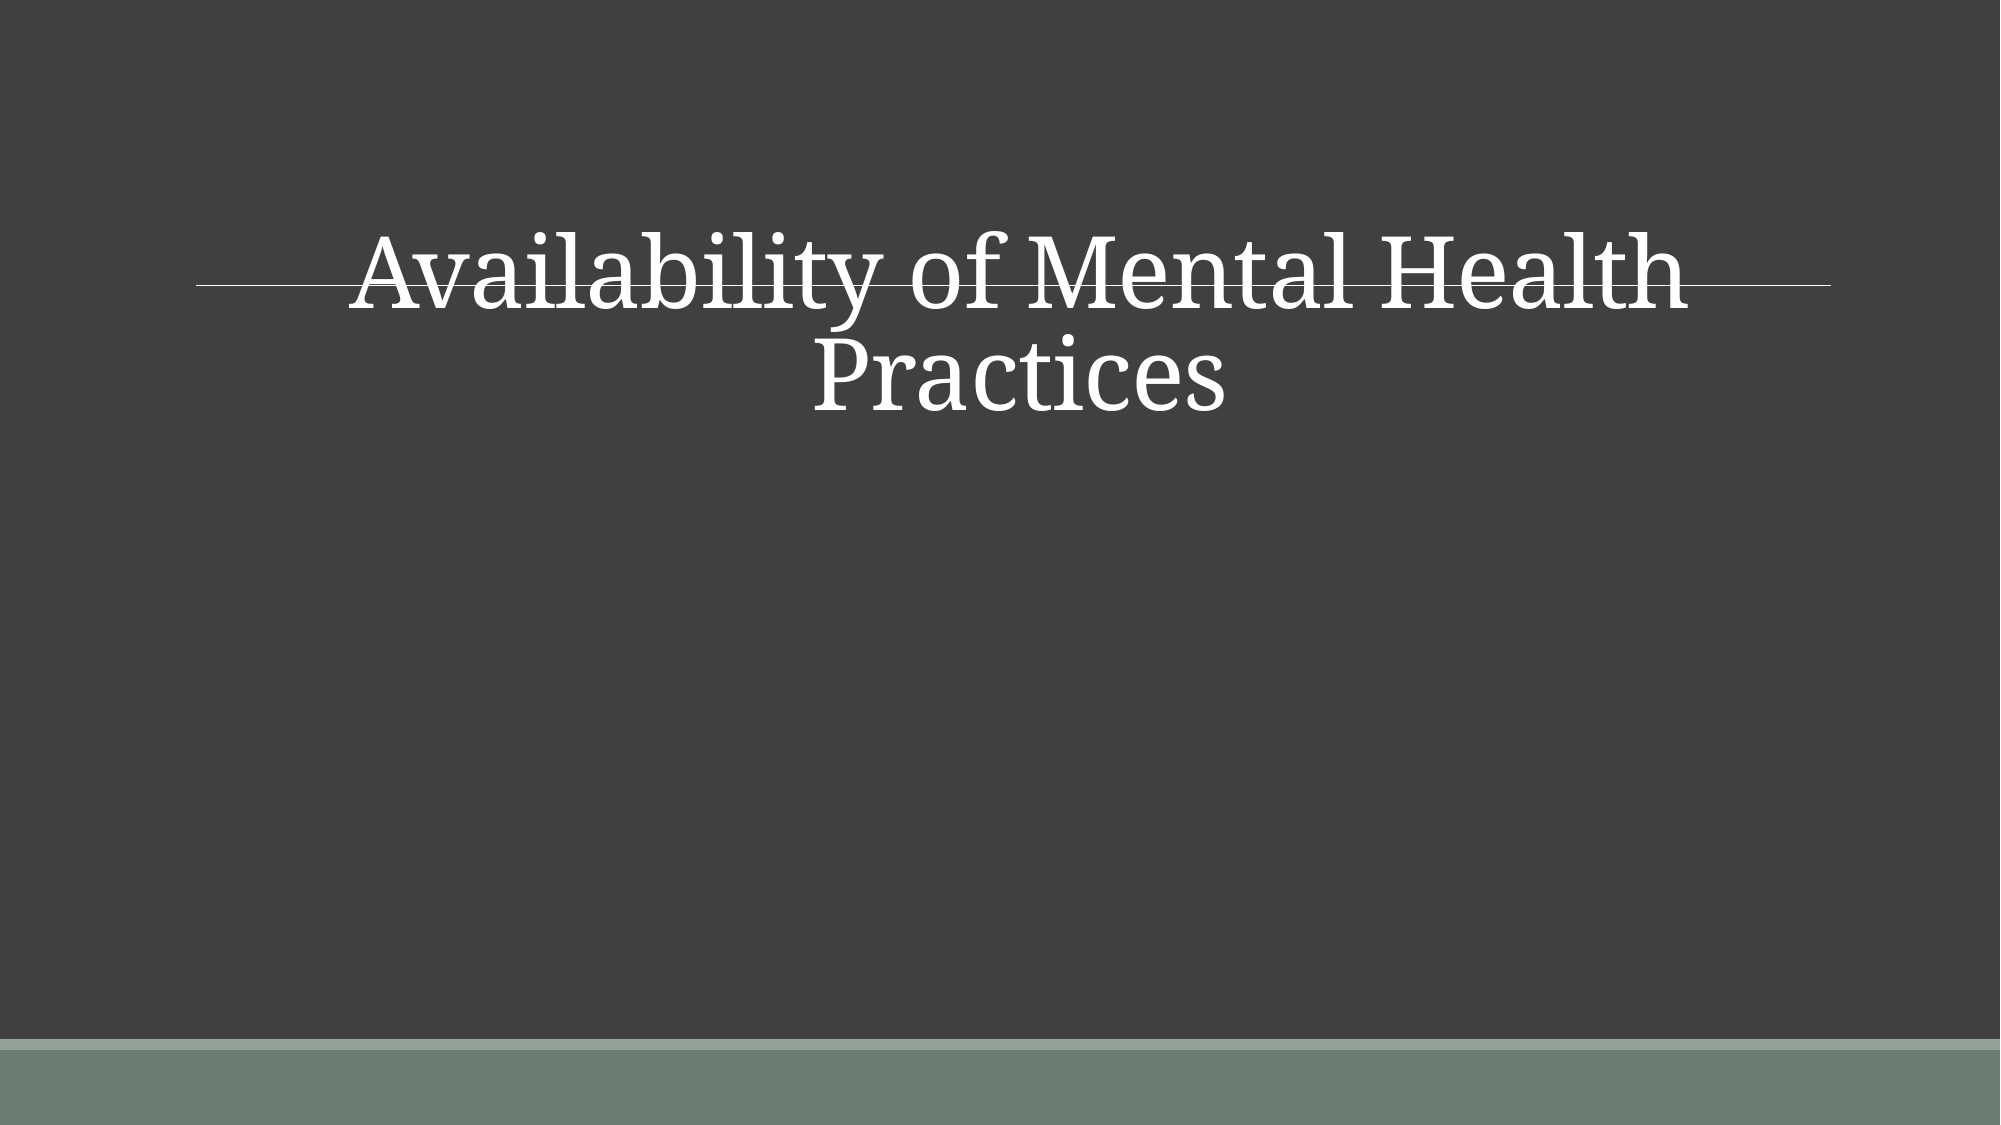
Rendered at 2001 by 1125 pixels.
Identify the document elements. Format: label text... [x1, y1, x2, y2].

title Availability of Mental Health Practices [195, 200, 1846, 439]
